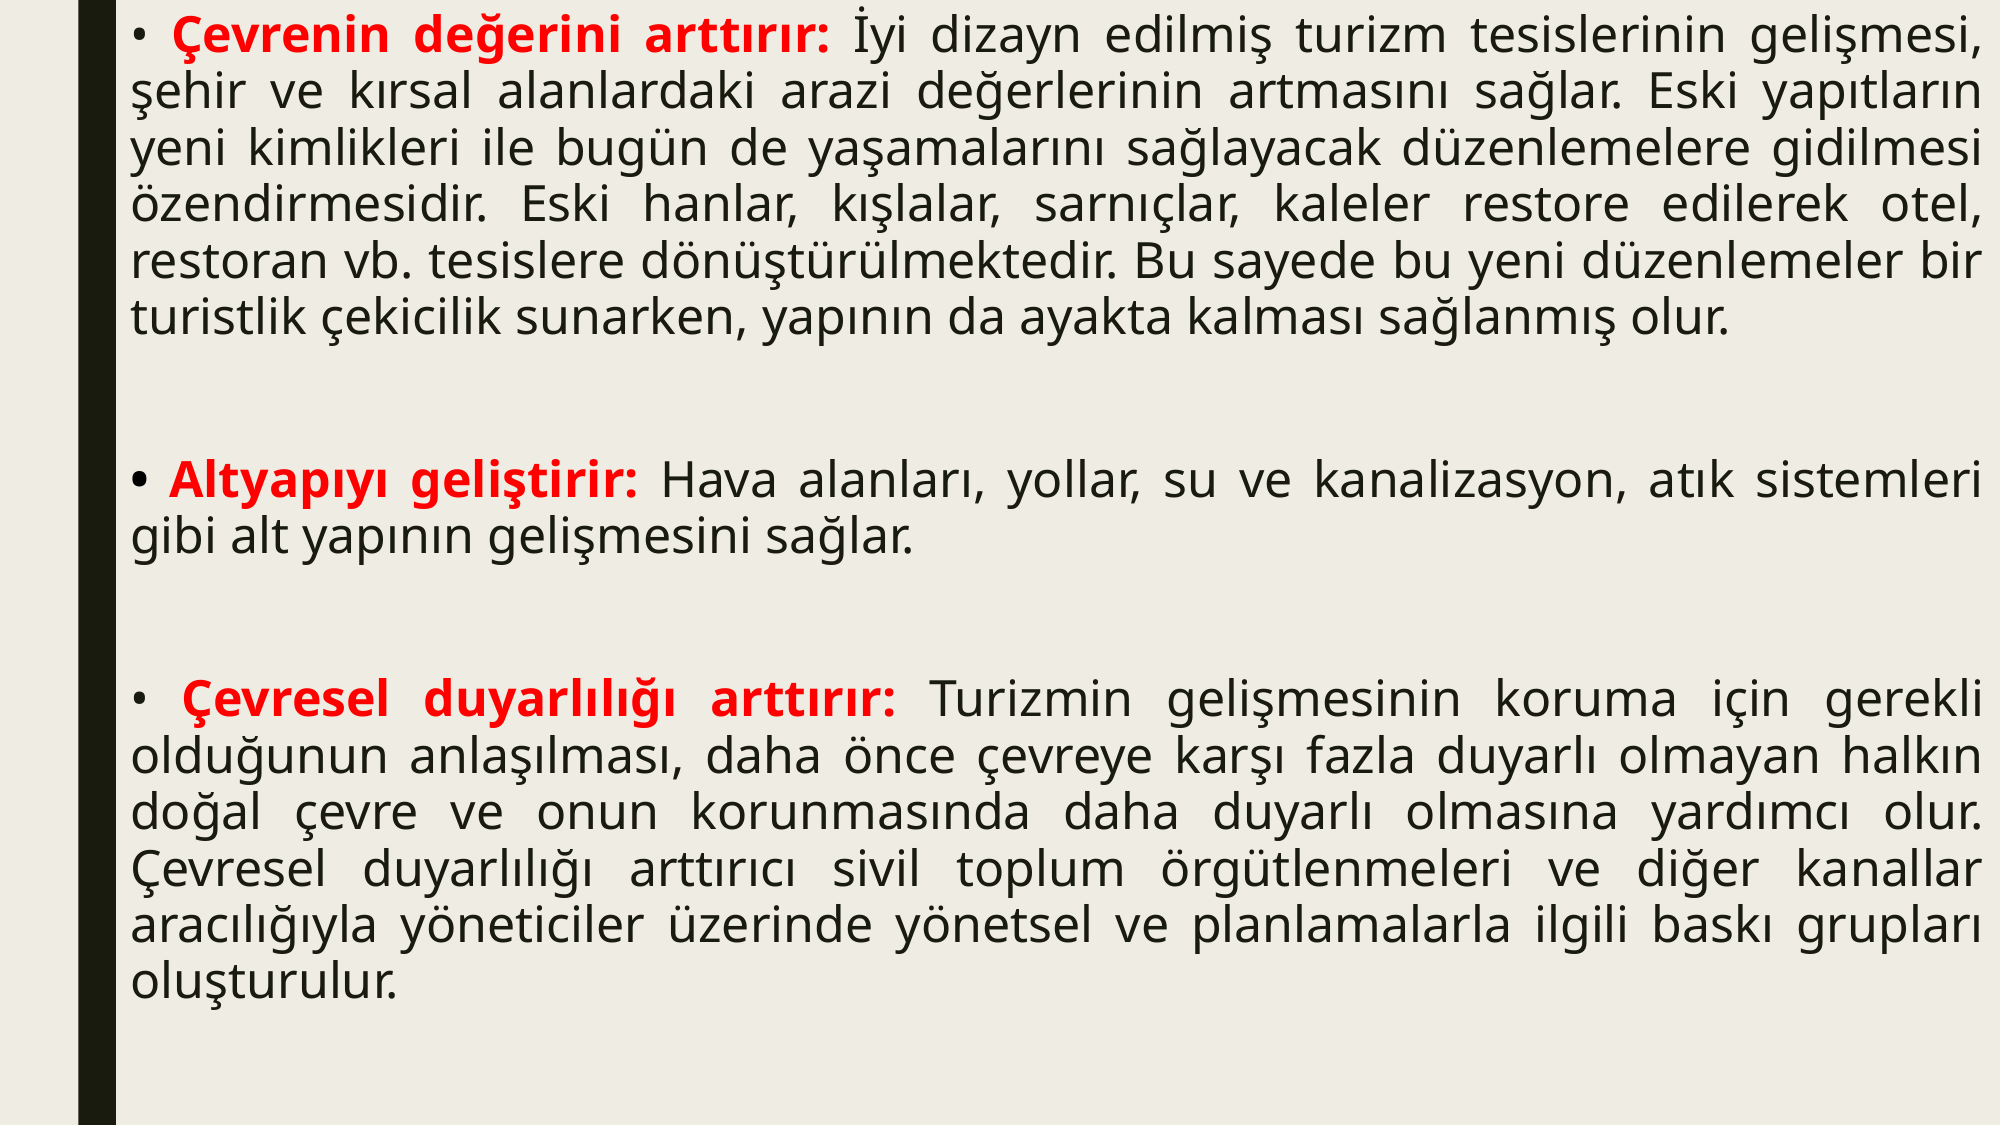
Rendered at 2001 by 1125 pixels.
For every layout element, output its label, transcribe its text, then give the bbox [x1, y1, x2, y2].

list • Çevrenin değerini arttırır: İyi dizayn edilmiş turizm tesislerinin gelişmesi, şehir ve kırsal alanlardaki arazi değerlerinin artmasını sağlar. Eski yapıtların yeni kimlikleri ile bugün de yaşamalarını sağlayacak düzenlemelere gidilmesi özendirmesidir. Eski hanlar, kışlalar, sarnıçlar, kaleler restore edilerek otel, restoran vb. tesislere dönüştürülmektedir. Bu sayede bu yeni düzenlemeler bir turistlik çekicilik sunarken, yapının da ayakta kalması sağlanmış olur. • Altyapıyı geliştirir: Hava alanları, yollar, su ve kanalizasyon, atık sistemleri gibi alt yapının gelişmesini sağlar. • Çevresel duyarlılığı arttırır: Turizmin gelişmesinin koruma için gerekli olduğunun anlaşılması, daha önce çevreye karşı fazla duyarlı olmayan halkın doğal çevre ve onun korunmasında daha duyarlı olmasına yardımcı olur. Çevresel duyarlılığı arttırıcı sivil toplum örgütlenmeleri ve diğer kanallar aracılığıyla yöneticiler üzerinde yönetsel ve planlamalarla ilgili baskı grupları oluşturulur. [115, 0, 2000, 1125]
